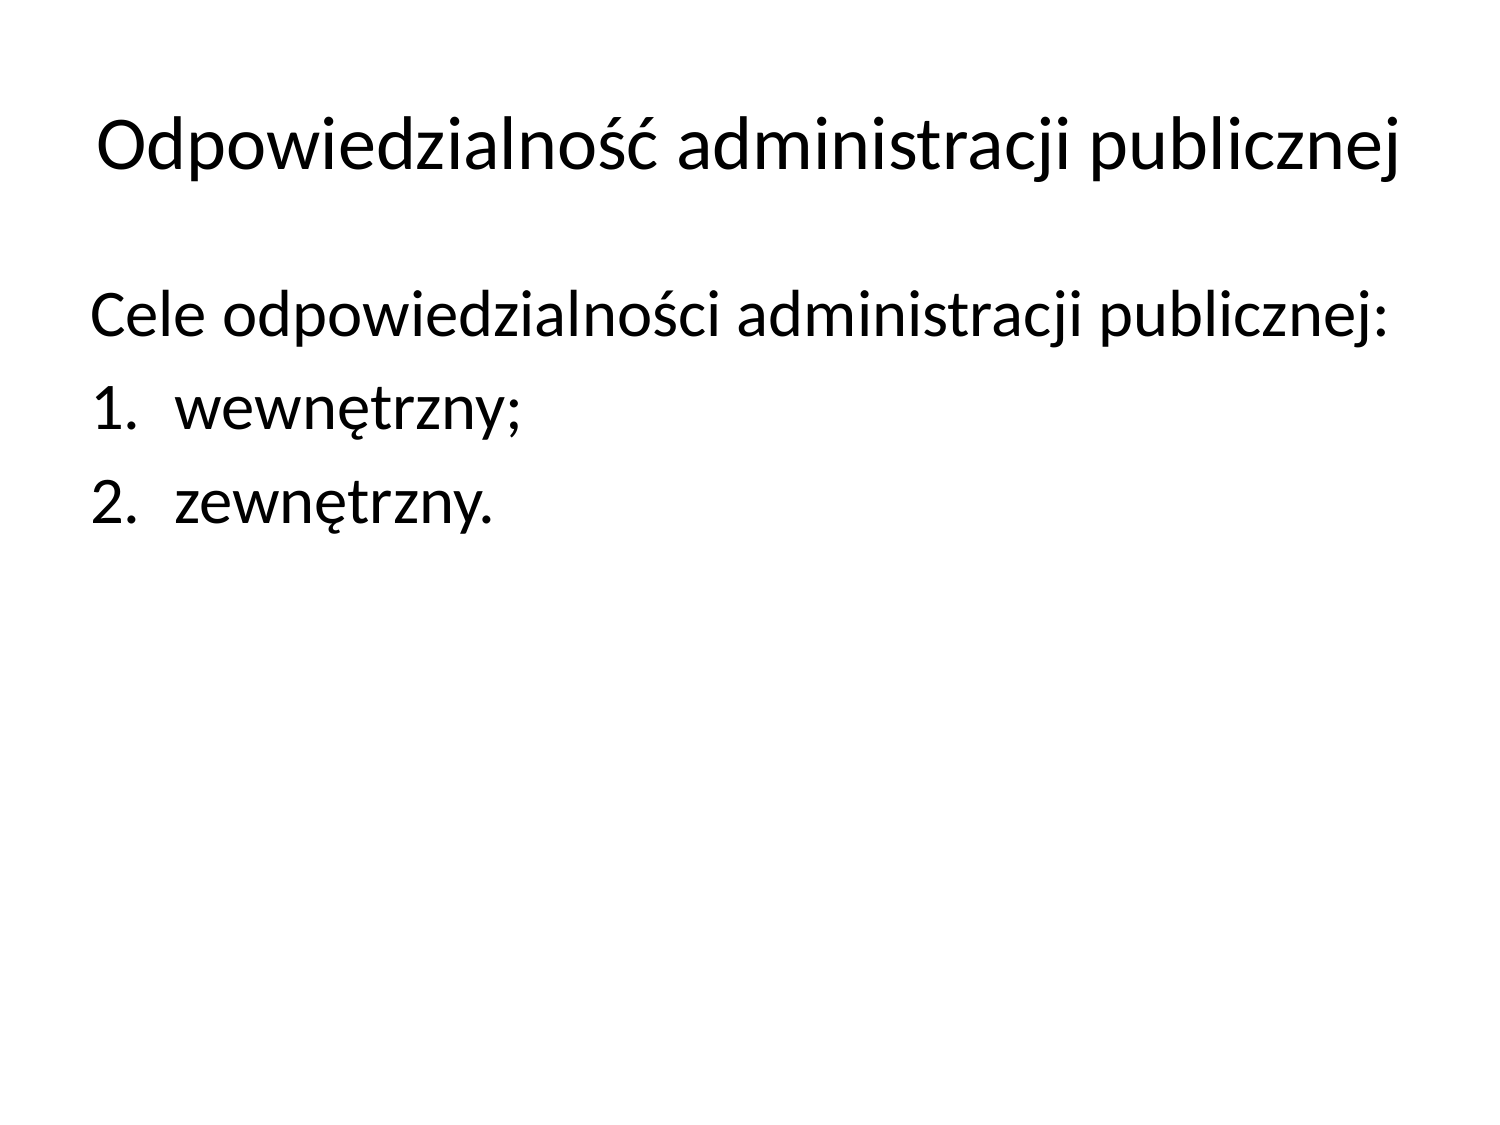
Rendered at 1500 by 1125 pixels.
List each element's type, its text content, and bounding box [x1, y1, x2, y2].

title Odpowiedzialność administracji publicznej [75, 45, 1425, 233]
list Cele odpowiedzialności administracji publicznej: wewnętrzny; zewnętrzny. [75, 262, 1425, 1005]
